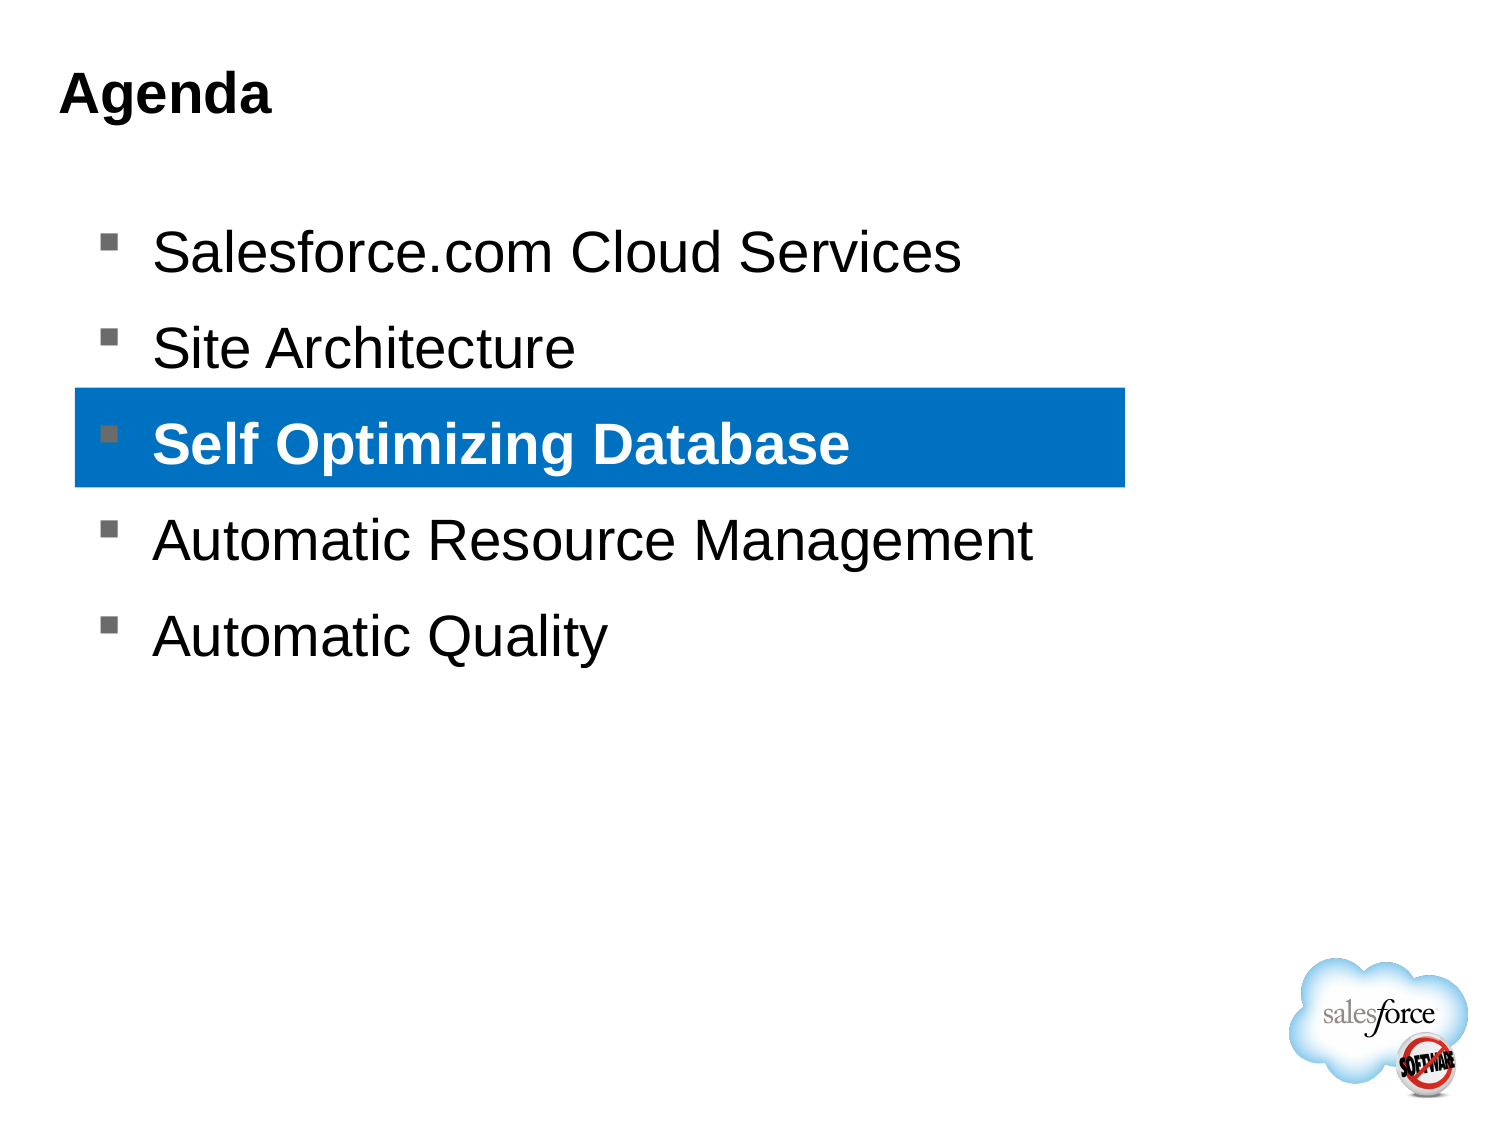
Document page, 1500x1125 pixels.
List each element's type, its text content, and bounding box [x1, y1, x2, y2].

title Agenda [49, 0, 1401, 181]
text_box [74, 387, 83, 488]
picture [1289, 958, 1468, 1099]
list Salesforce.com Cloud Services Site Architecture Self Optimizing Database Automatic Resource Management Automatic Quality [83, 190, 1426, 826]
